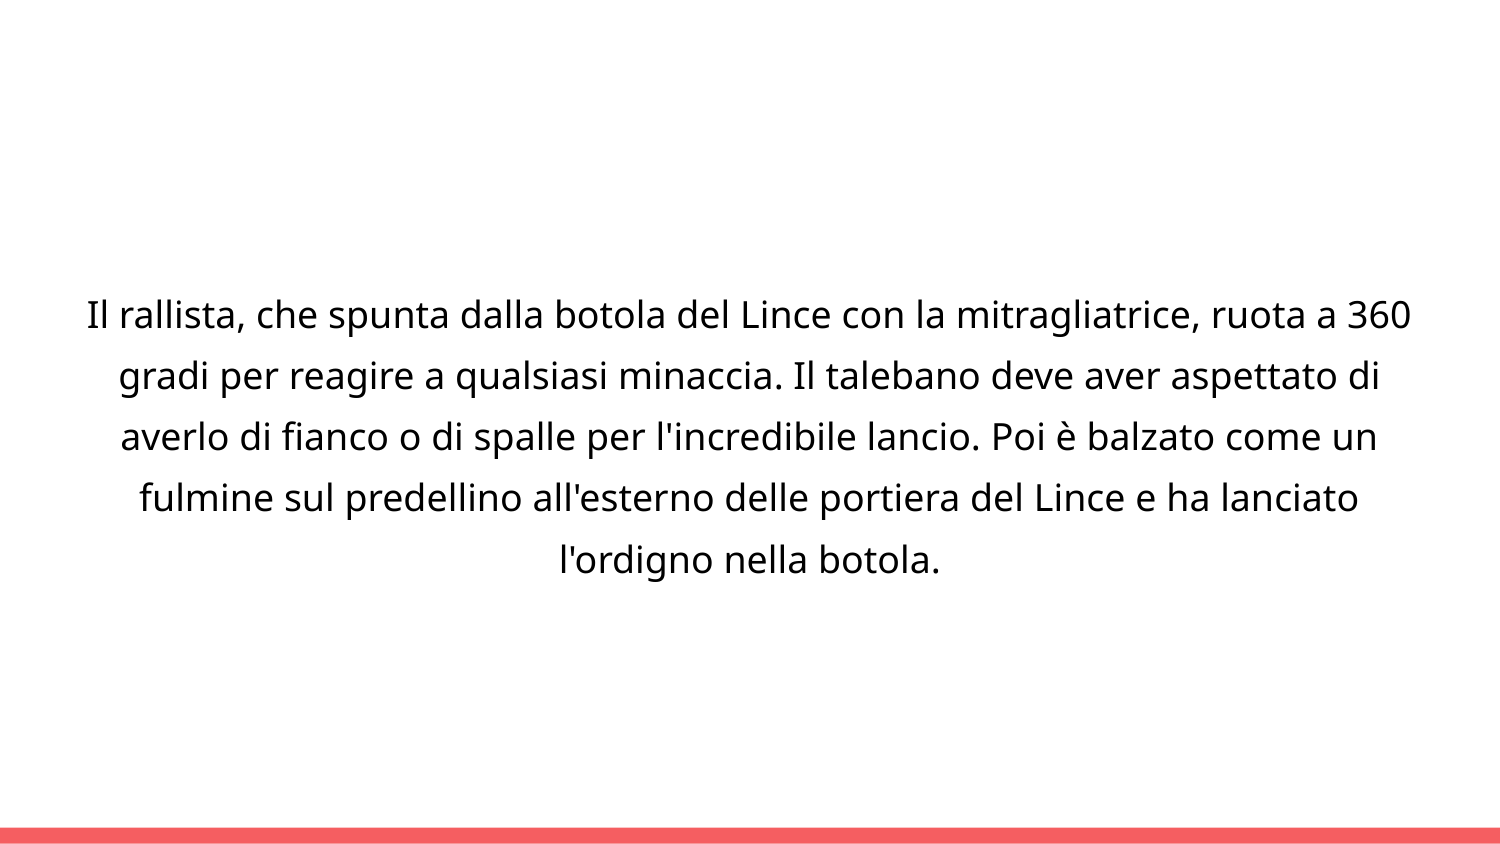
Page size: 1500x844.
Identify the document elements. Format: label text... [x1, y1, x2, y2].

list Il rallista, che spunta dalla botola del Lince con la mitragliatrice, ruota a 360 gradi per reagire a qualsiasi minaccia. Il talebano deve aver aspettato di averlo di fianco o di spalle per l'incredibile lancio. Poi è balzato come un fulmine sul predellino all'esterno delle portiera del Lince e ha lanciato l'ordigno nella botola. [51, 146, 1449, 695]
